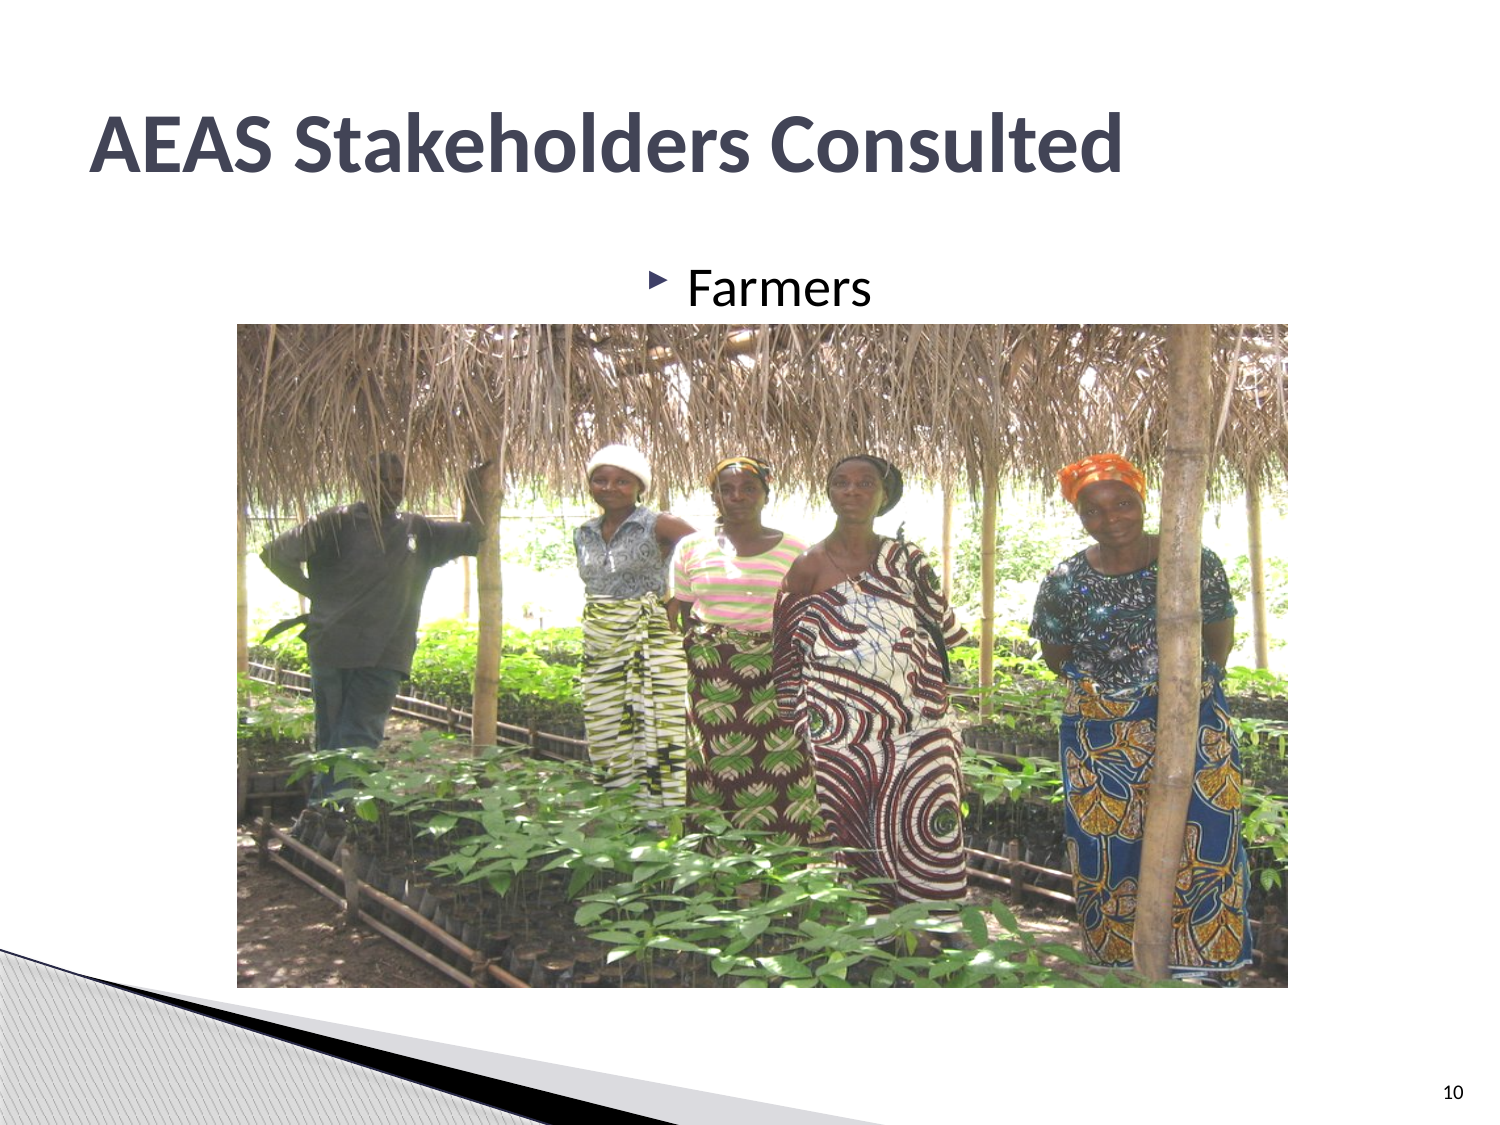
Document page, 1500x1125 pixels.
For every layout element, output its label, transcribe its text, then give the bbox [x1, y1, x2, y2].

picture [237, 324, 1288, 988]
title AEAS Stakeholders Consulted [75, 45, 1425, 233]
slide_number 10 [1418, 1051, 1479, 1112]
list Farmers [75, 243, 1425, 986]
